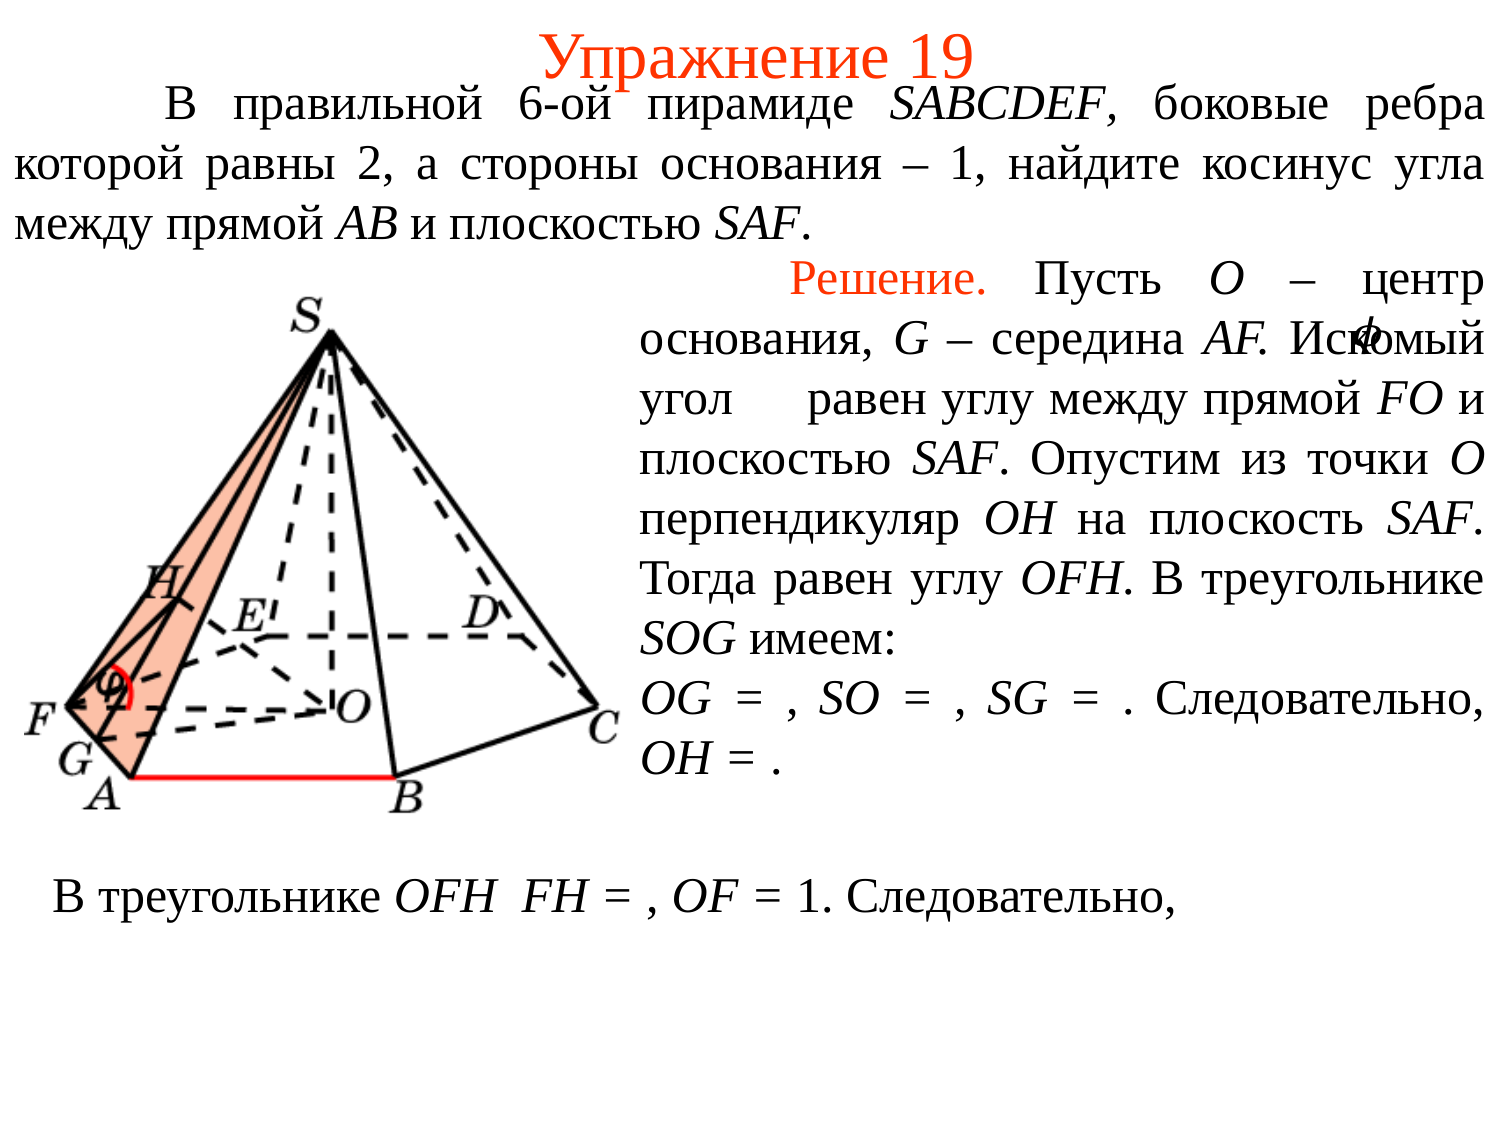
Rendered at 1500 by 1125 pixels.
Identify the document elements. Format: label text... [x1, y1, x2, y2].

text_box В правильной 6-ой пирамиде SABCDEF, боковые ребра которой равны 2, а стороны основания – 1, найдите косинус угла между прямой AB и плоскостью SAF. [0, 62, 1500, 258]
title Упражнение 19 [118, 7, 1394, 96]
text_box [24, 237, 1500, 1064]
